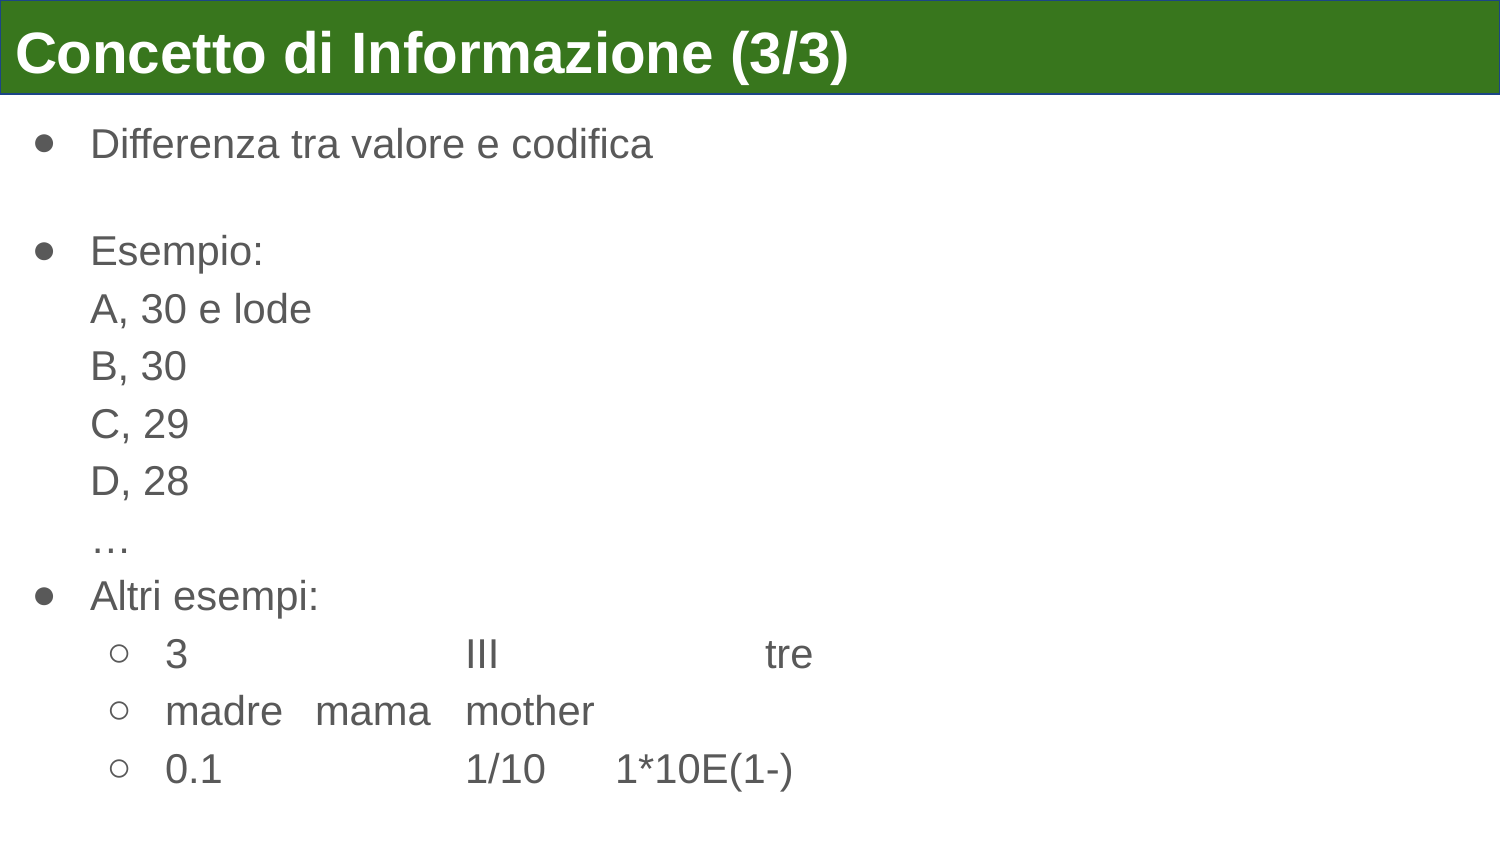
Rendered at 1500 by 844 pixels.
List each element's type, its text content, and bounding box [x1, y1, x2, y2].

list Differenza tra valore e codifica Esempio: A, 30 e lode B, 30 C, 29 D, 28 … Altri esempi: 3 III tre madre mama mother 0.1 1/10 1*10E(1-) [0, 93, 1500, 844]
title Concetto di Informazione (3/3) [0, 0, 1500, 93]
